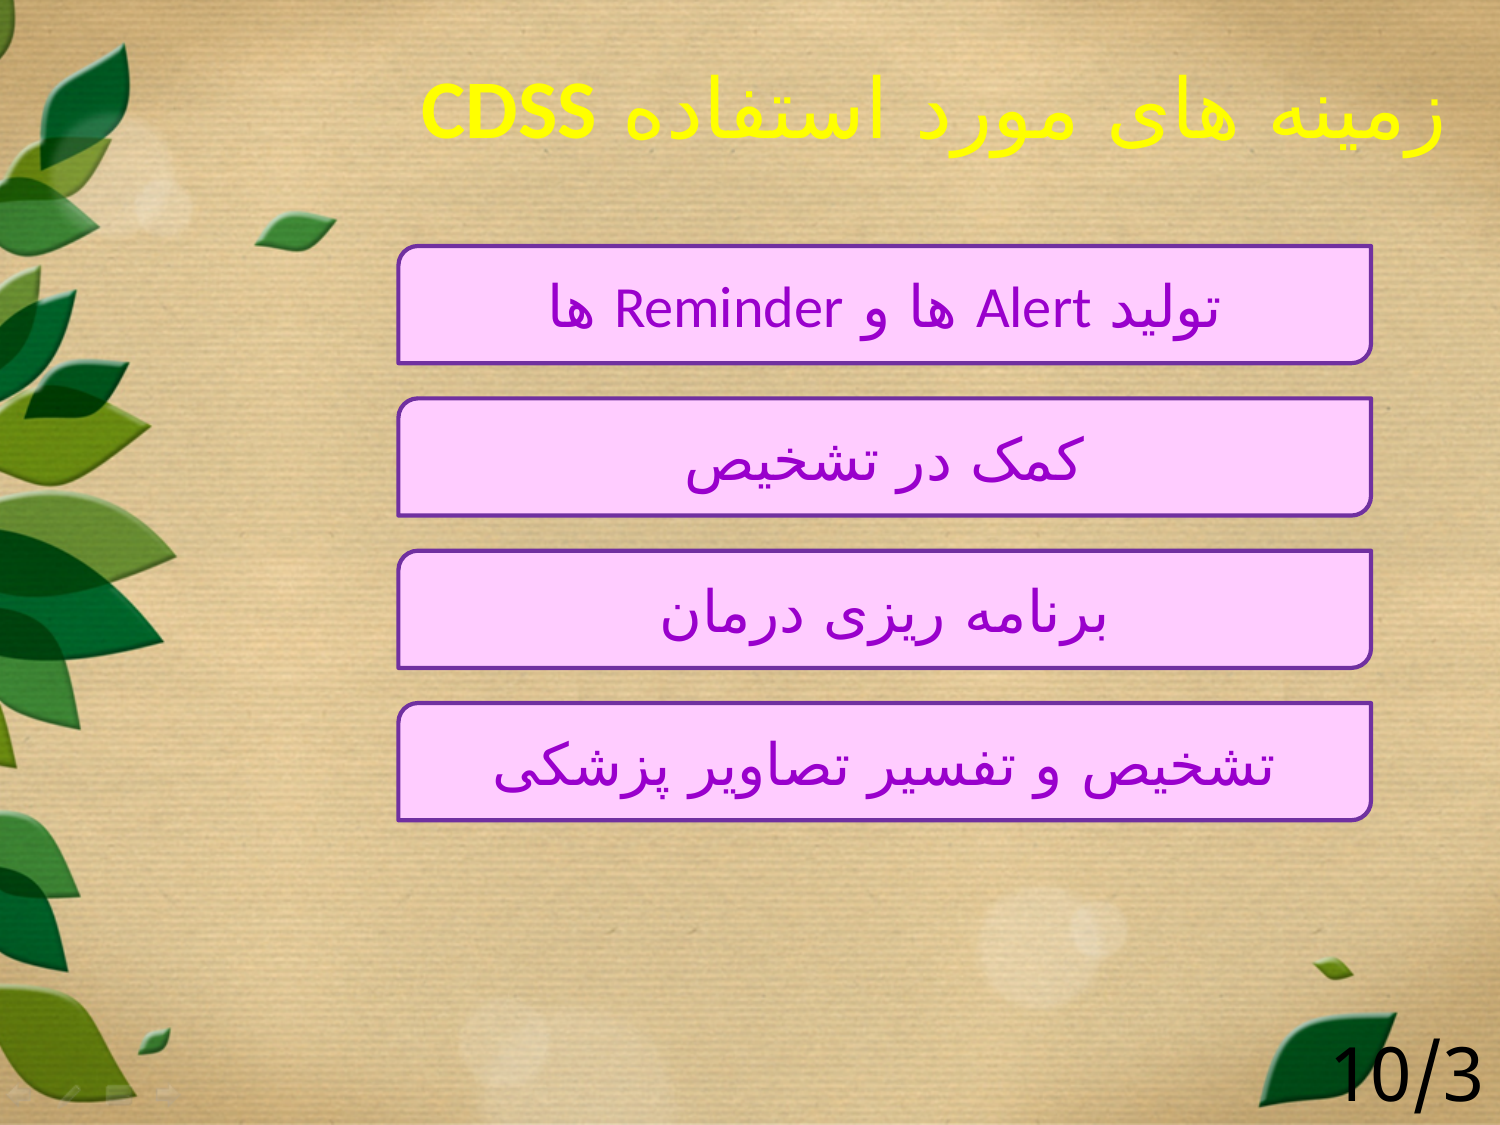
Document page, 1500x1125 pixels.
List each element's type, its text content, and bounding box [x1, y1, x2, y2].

text_box کمک در تشخیص [396, 396, 1374, 518]
text_box برنامه ریزی درمان [396, 548, 1374, 671]
text_box 10/39 [1288, 1018, 1500, 1125]
text_box تشخیص و تفسیر تصاویر پزشکی [396, 700, 1374, 823]
text_box زمینه های مورد استفاده CDSS [406, 47, 1463, 163]
text_box تولید Alert ها و Reminder ها [396, 243, 1374, 366]
picture [0, 0, 1500, 1125]
